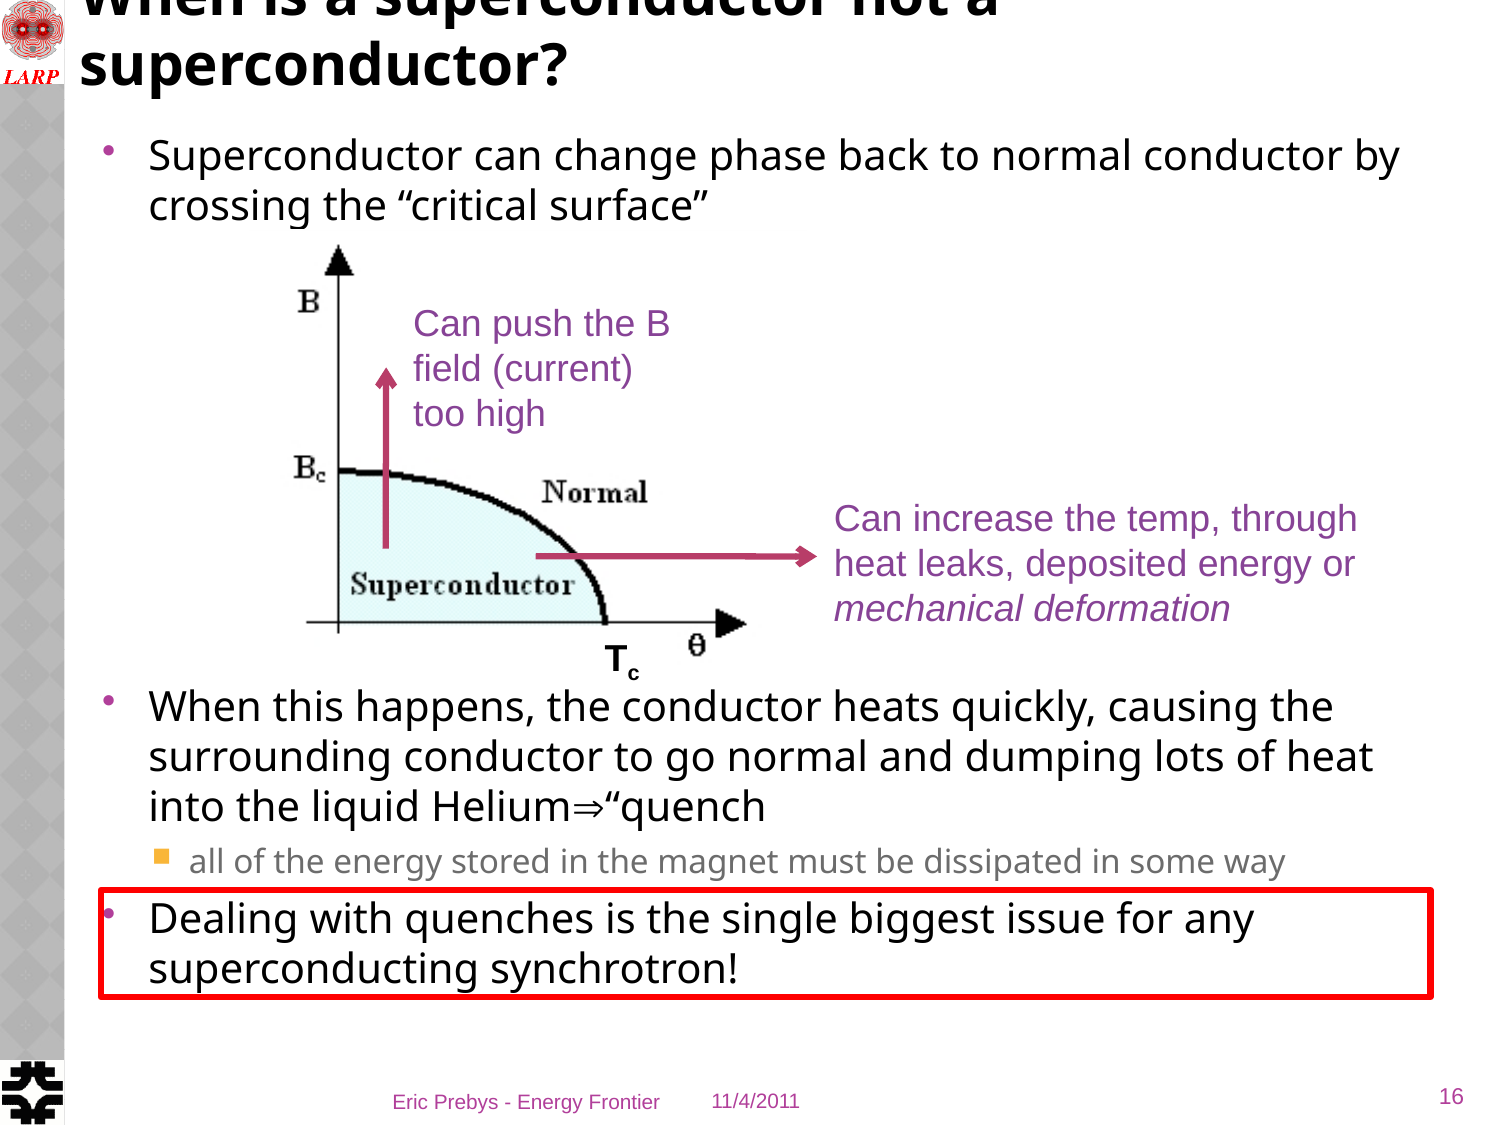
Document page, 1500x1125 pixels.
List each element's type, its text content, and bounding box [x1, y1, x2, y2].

slide_number 16 [1367, 1071, 1465, 1110]
picture [0, 0, 64, 84]
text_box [248, 229, 1383, 683]
list Superconductor can change phase back to normal conductor by crossing the “critical surface” When this happens, the conductor heats quickly, causing the surrounding conductor to go normal and dumping lots of heat into the liquid Helium“quench all of the energy stored in the magnet must be dissipated in some way Dealing with quenches is the single biggest issue for any superconducting synchrotron! [88, 121, 1443, 248]
text_box [98, 887, 1434, 1000]
footer Eric Prebys - Energy Frontier [75, 1075, 675, 1114]
slide_number 45 [0, 0, 65, 1125]
title When is a superconductor not a superconductor? [72, 24, 1428, 98]
picture [0, 1060, 64, 1125]
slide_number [696, 1075, 1025, 1114]
